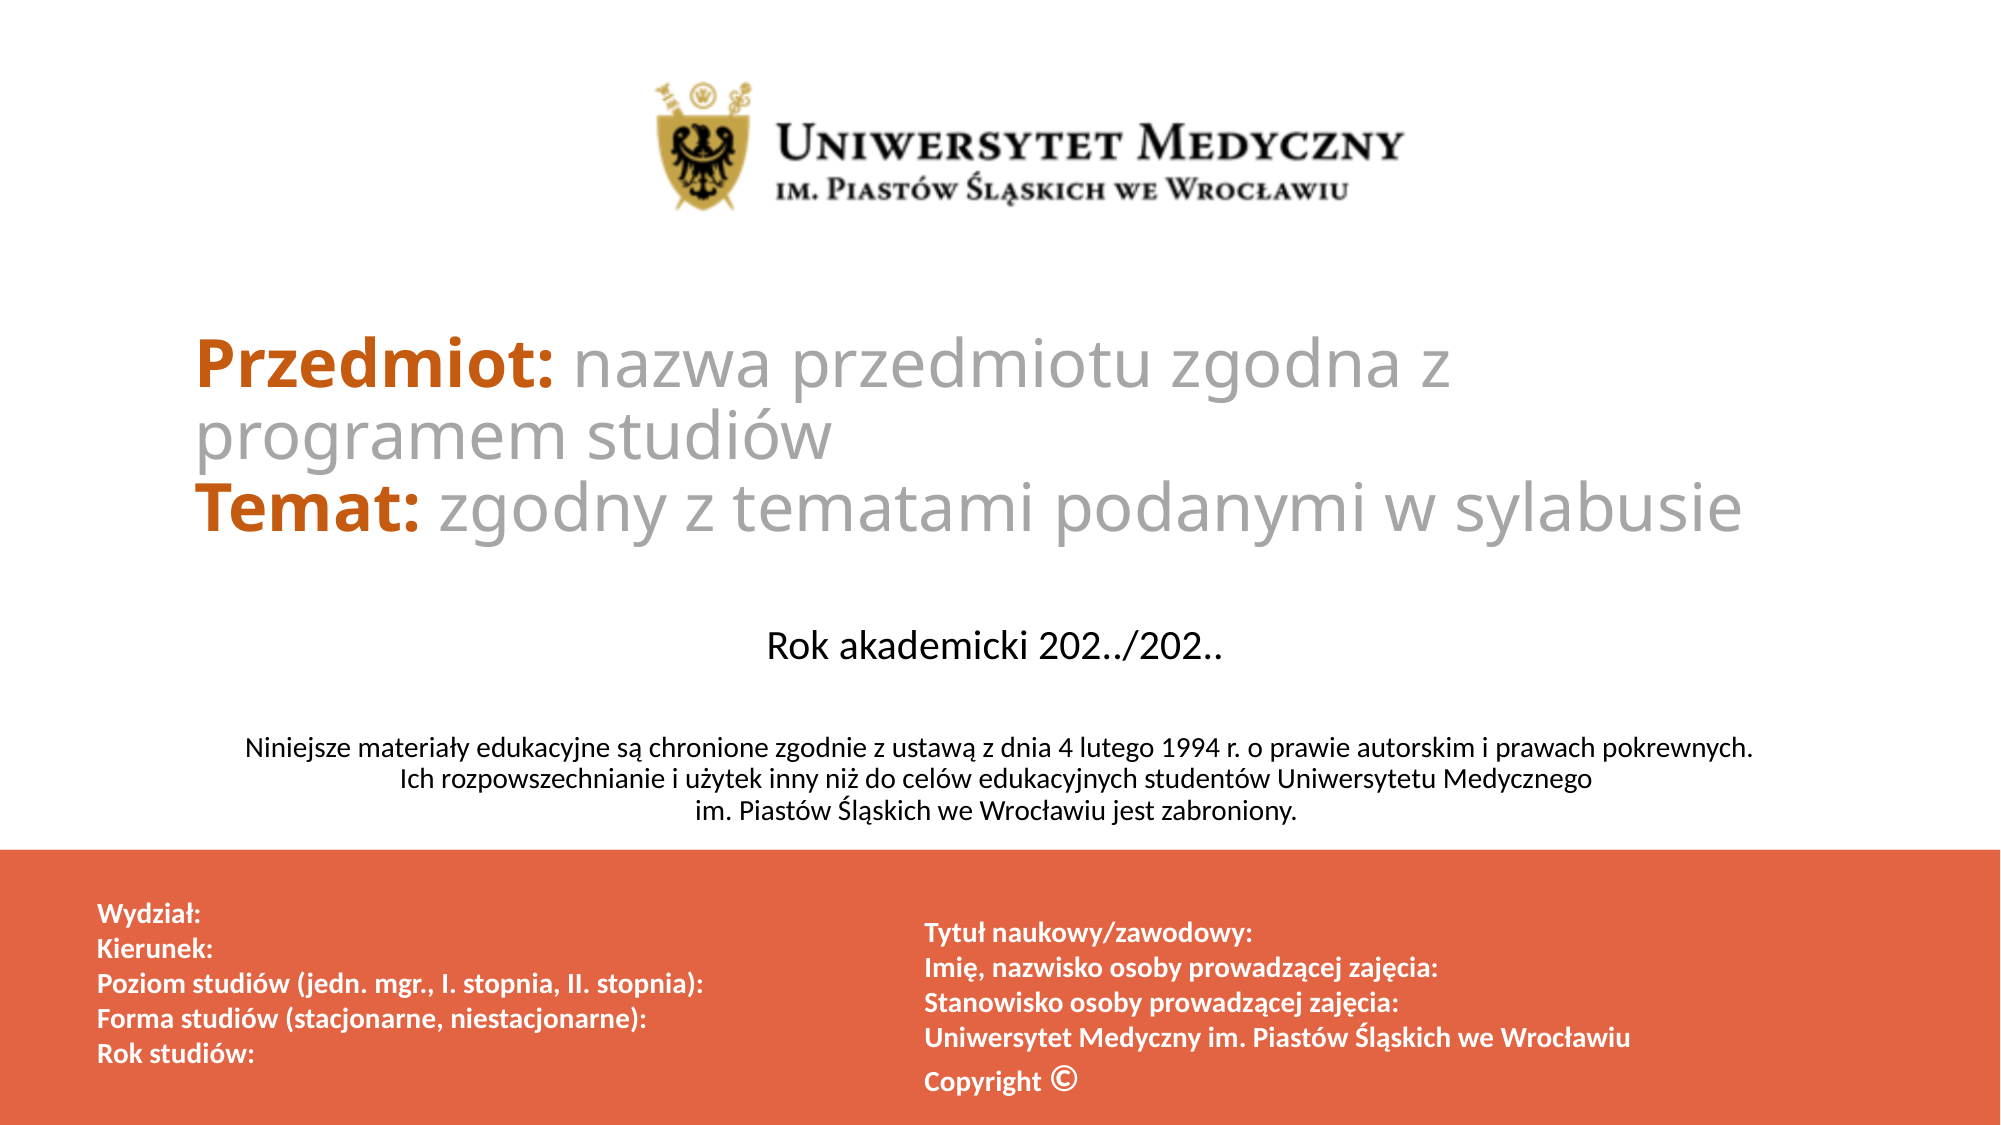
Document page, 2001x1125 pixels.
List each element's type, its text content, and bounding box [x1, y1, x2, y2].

text_box Niniejsze materiały edukacyjne są chronione zgodnie z ustawą z dnia 4 lutego 1994 r. o prawie autorskim i prawach pokrewnych. Ich rozpowszechnianie i użytek inny niż do celów edukacyjnych studentów Uniwersytetu Medycznego im. Piastów Śląskich we Wrocławiu jest zabroniony. [97, 724, 1903, 836]
title Przedmiot: nazwa przedmiotu zgodna z programem studiów Temat: zgodny z tematami podanymi w sylabusie [179, 312, 1812, 563]
subtitle Rok akademicki 202../202.. [695, 616, 1296, 689]
text_box Tytuł naukowy/zawodowy: Imię, nazwisko osoby prowadzącej zajęcia: Stanowisko osoby prowadzącej zajęcia: Uniwersytet Medyczny im. Piastów Śląskich we Wrocławiu Copyright © [909, 906, 1722, 1106]
text_box Wydział: Kierunek: Poziom studiów (jedn. mgr., I. stopnia, II. stopnia): Forma studiów (stacjonarne, niestacjonarne): Rok studiów: [82, 887, 742, 1122]
picture [0, 0, 2001, 1125]
